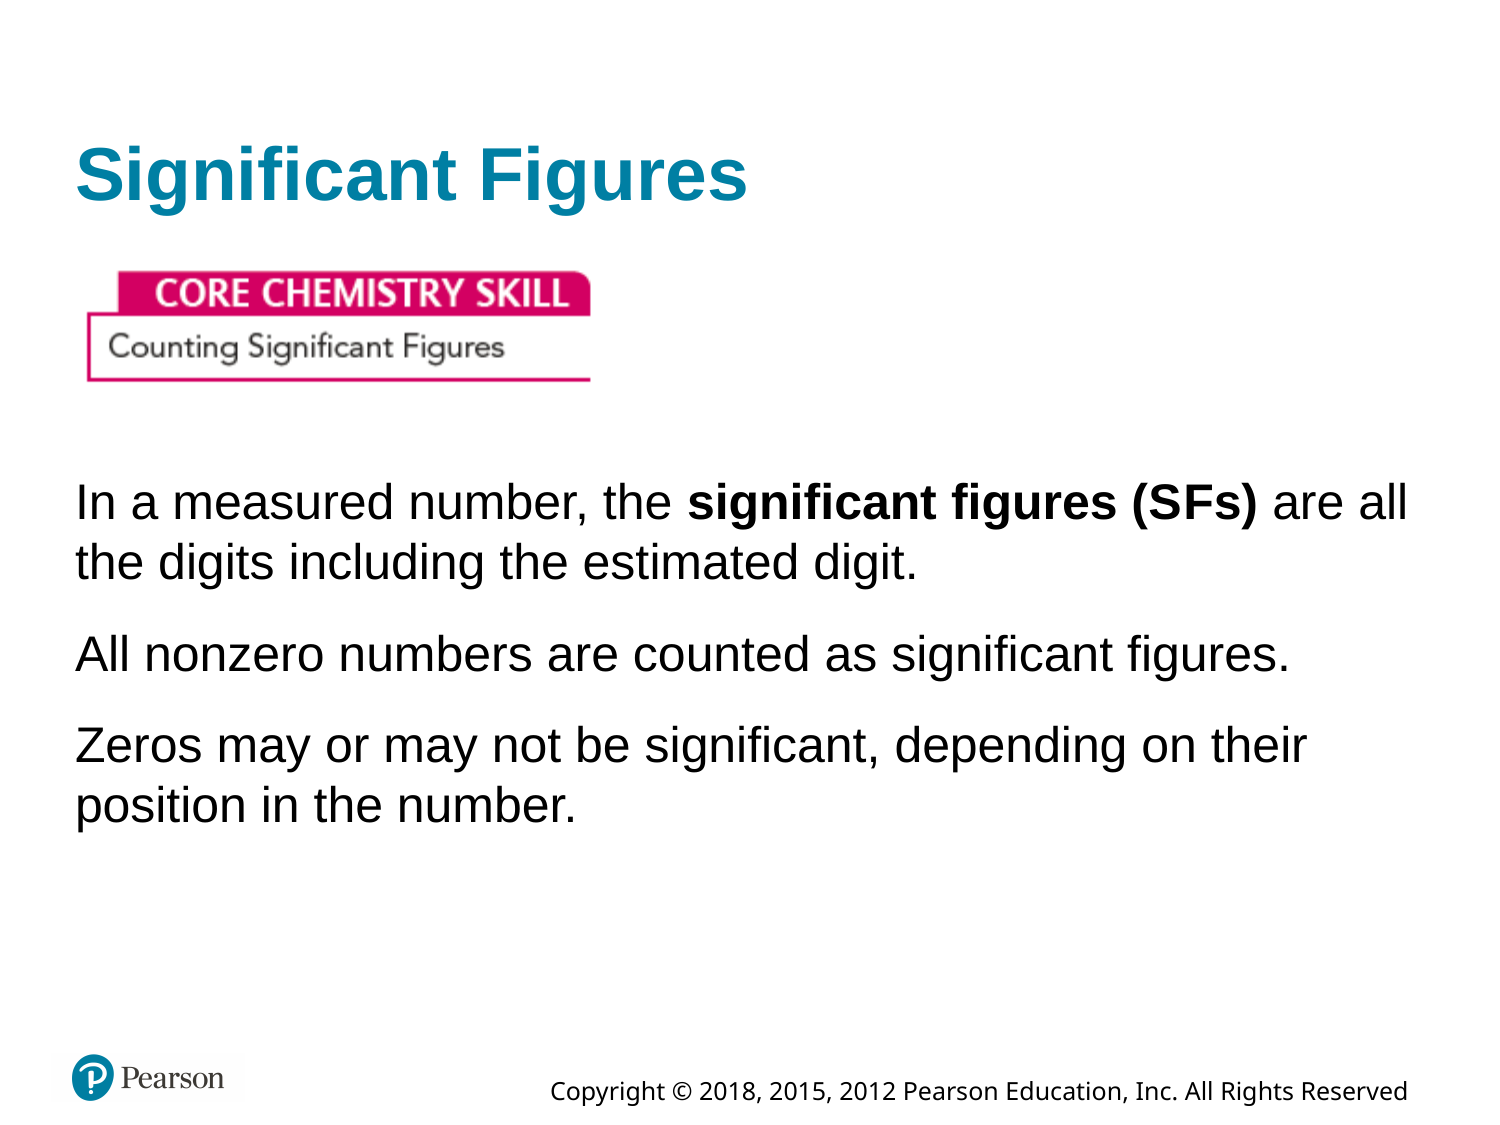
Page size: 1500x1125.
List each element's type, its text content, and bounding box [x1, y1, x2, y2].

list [74, 254, 610, 393]
list In a measured number, the significant figures (S Fs) are all the digits including the estimated digit. All nonzero numbers are counted as significant figures. Zeros may or may not be significant, depending on their position in the number. [75, 470, 1446, 842]
title Significant Figures [75, 35, 1425, 216]
picture [51, 1053, 245, 1102]
